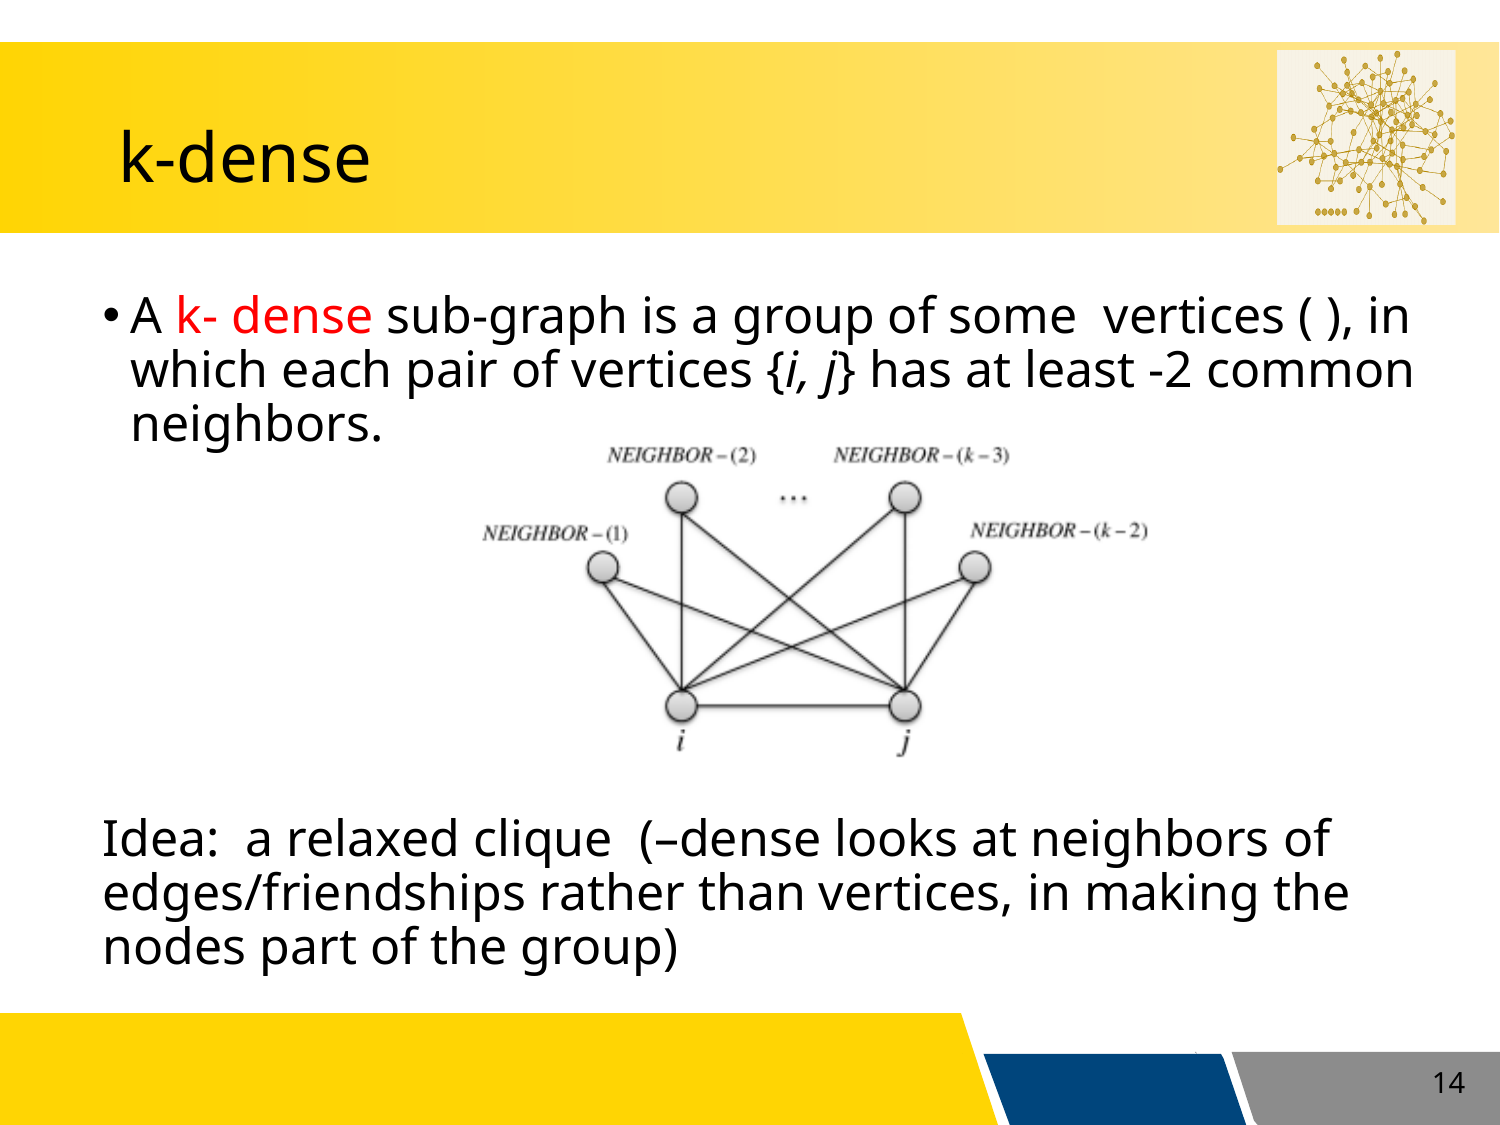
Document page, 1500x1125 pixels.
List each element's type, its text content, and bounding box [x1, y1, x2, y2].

title k-dense [103, 51, 1213, 270]
table_cell 1 [1230, 43, 1235, 232]
table_cell 0 [779, 43, 784, 51]
slide_number 14 [1417, 1057, 1491, 1117]
picture [449, 399, 1163, 767]
text_box [328, 43, 333, 51]
